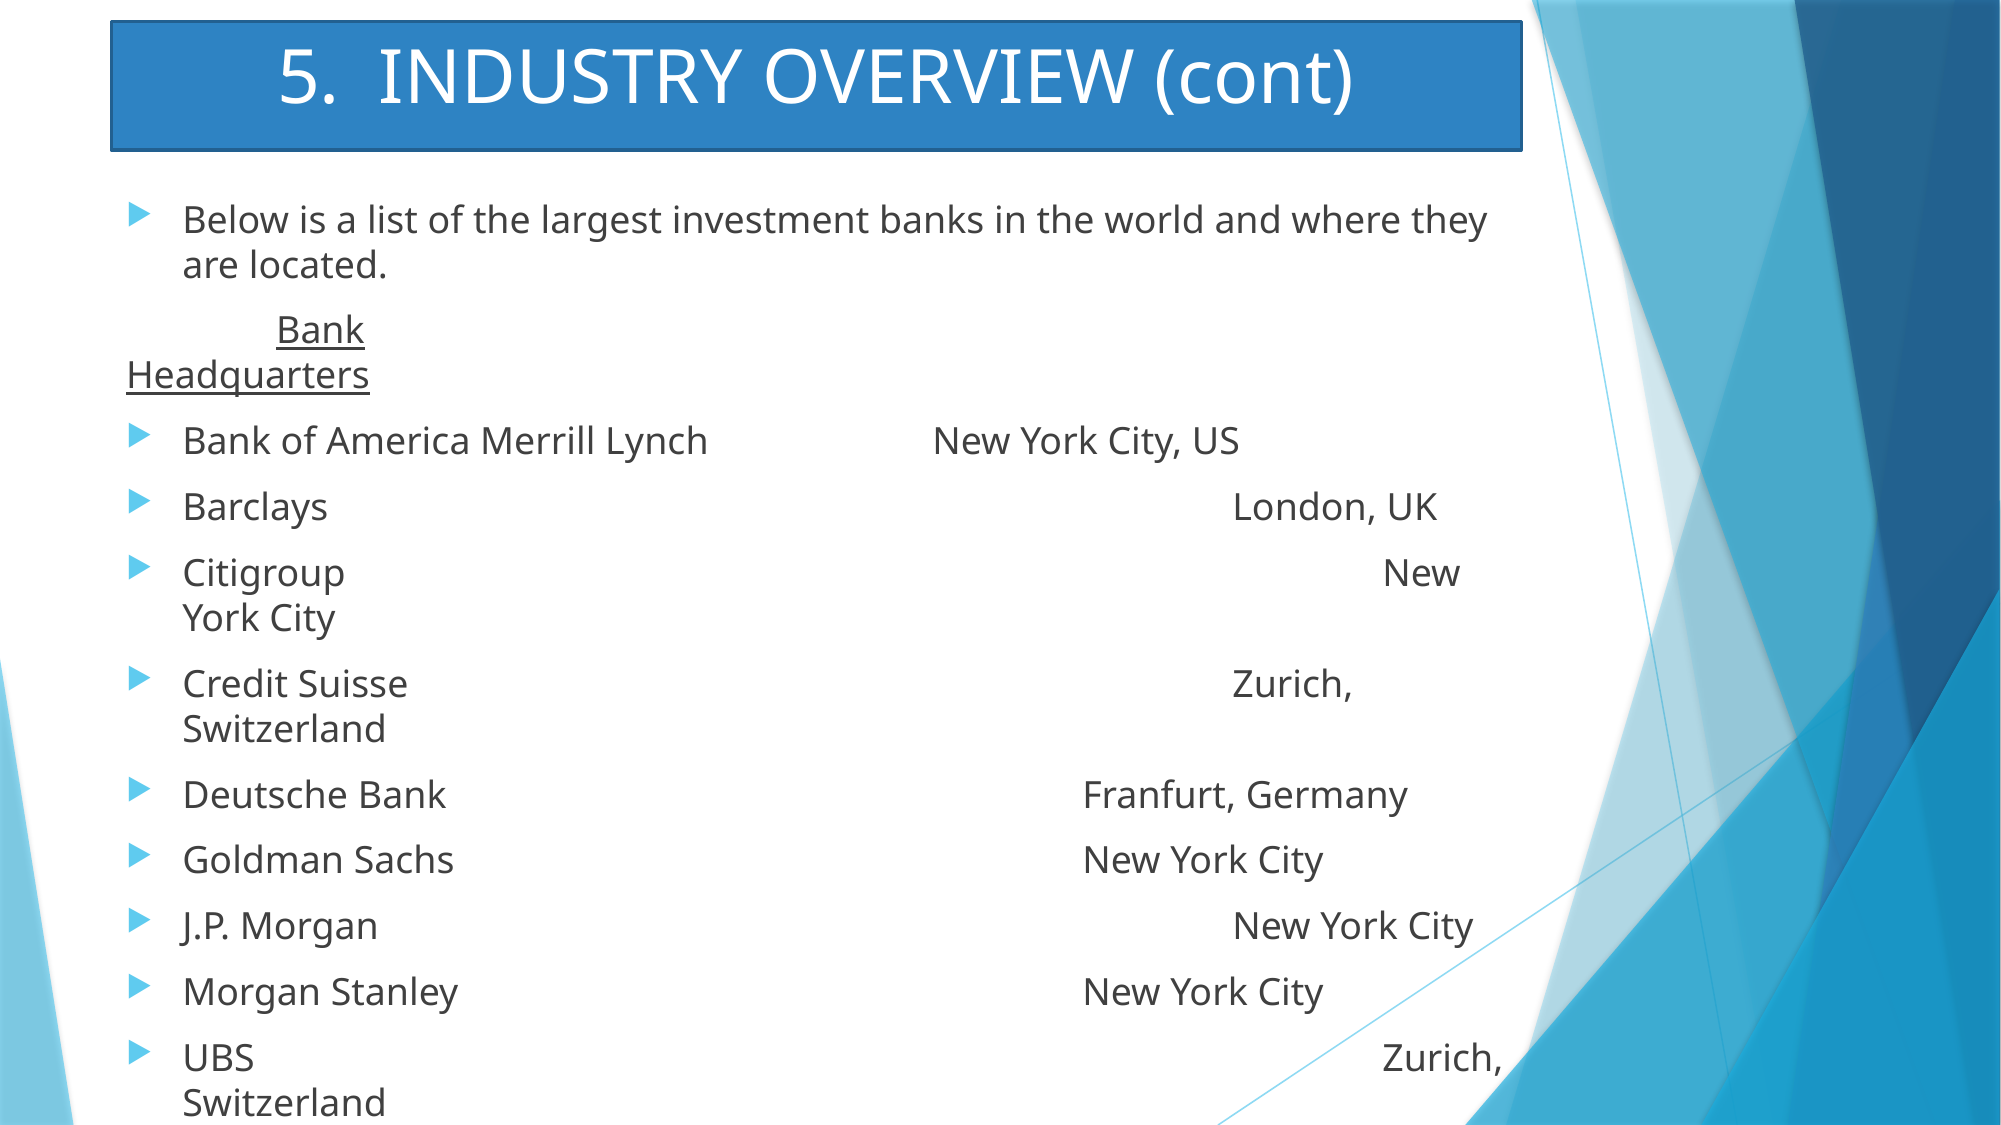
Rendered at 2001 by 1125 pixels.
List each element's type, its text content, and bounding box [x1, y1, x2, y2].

list Below is a list of the largest investment banks in the world and where they are located. Bank Headquarters Bank of America Merrill Lynch New York City, US Barclays London, UK Citigroup New York City Credit Suisse Zurich, Switzerland Deutsche Bank Franfurt, Germany Goldman Sachs New York City J.P. Morgan New York City Morgan Stanley New York City UBS Zurich, Switzerland [111, 188, 1522, 1086]
title 5. INDUSTRY OVERVIEW (cont) [110, 20, 1523, 152]
